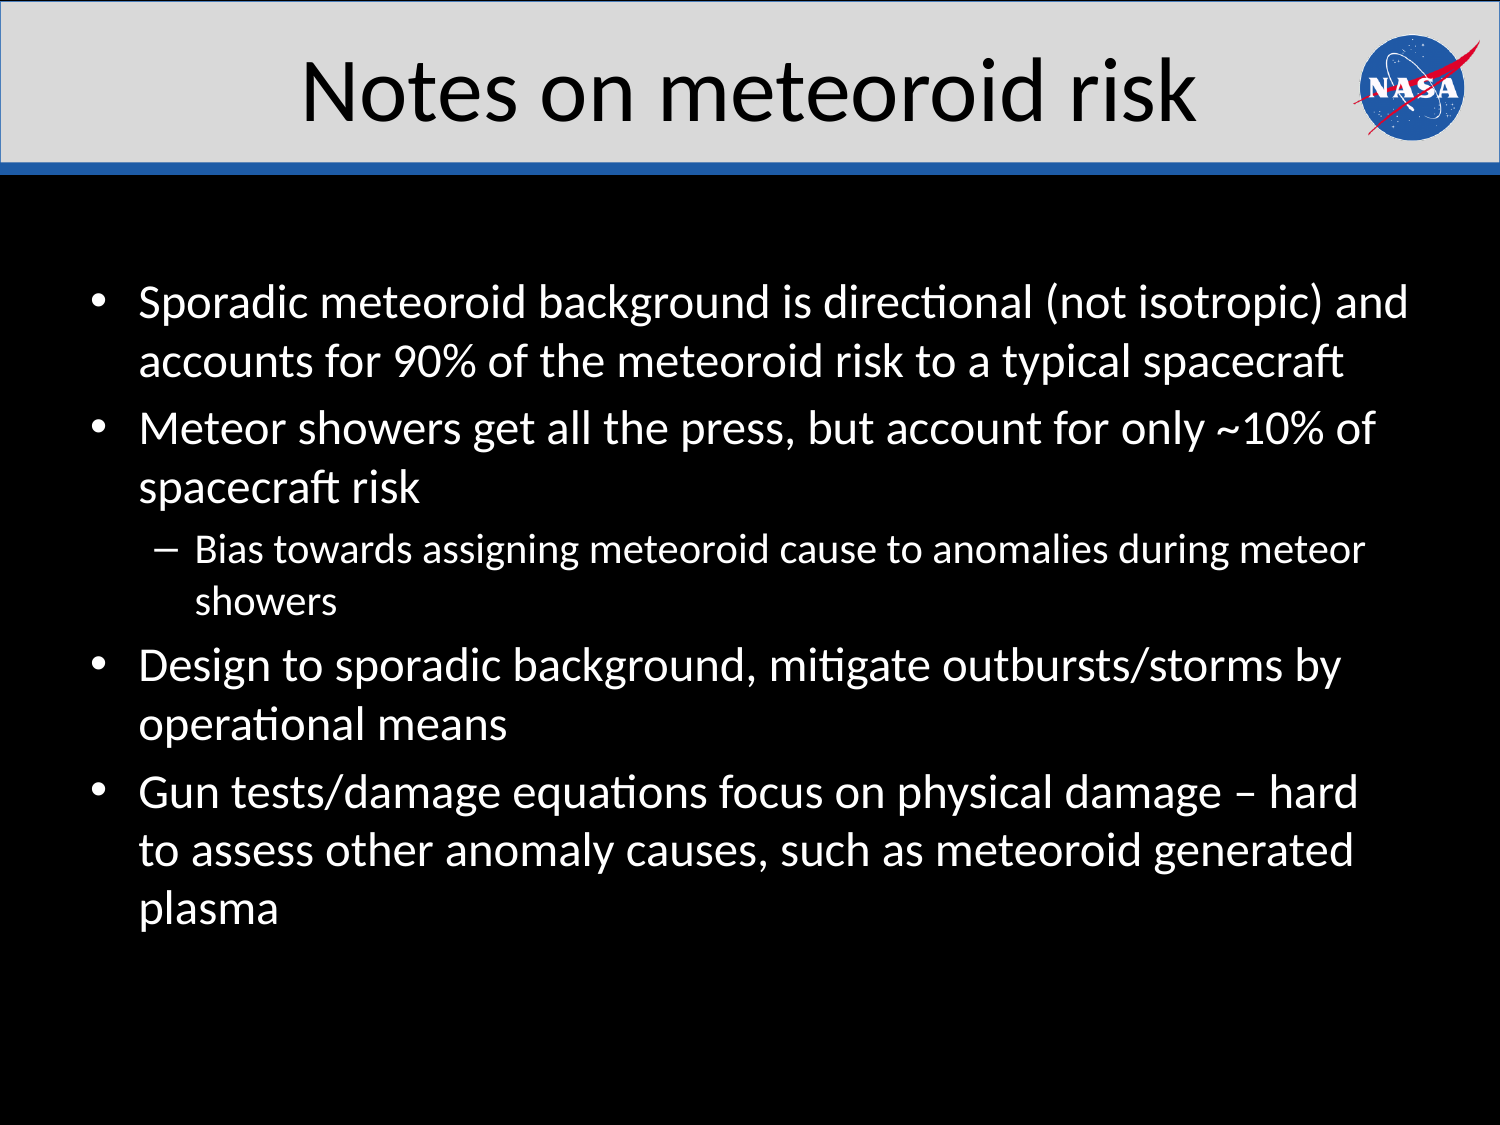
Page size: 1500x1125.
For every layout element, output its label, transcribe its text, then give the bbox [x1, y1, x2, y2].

picture [1425, 34, 1480, 141]
title Notes on meteoroid risk [75, 1, 1425, 169]
list Sporadic meteoroid background is directional (not isotropic) and accounts for 90% of the meteoroid risk to a typical spacecraft Meteor showers get all the press, but account for only ~10% of spacecraft risk Bias towards assigning meteoroid cause to anomalies during meteor showers Design to sporadic background, mitigate outbursts/storms by operational means Gun tests/damage equations focus on physical damage – hard to assess other anomaly causes, such as meteoroid generated plasma [75, 262, 1425, 1005]
